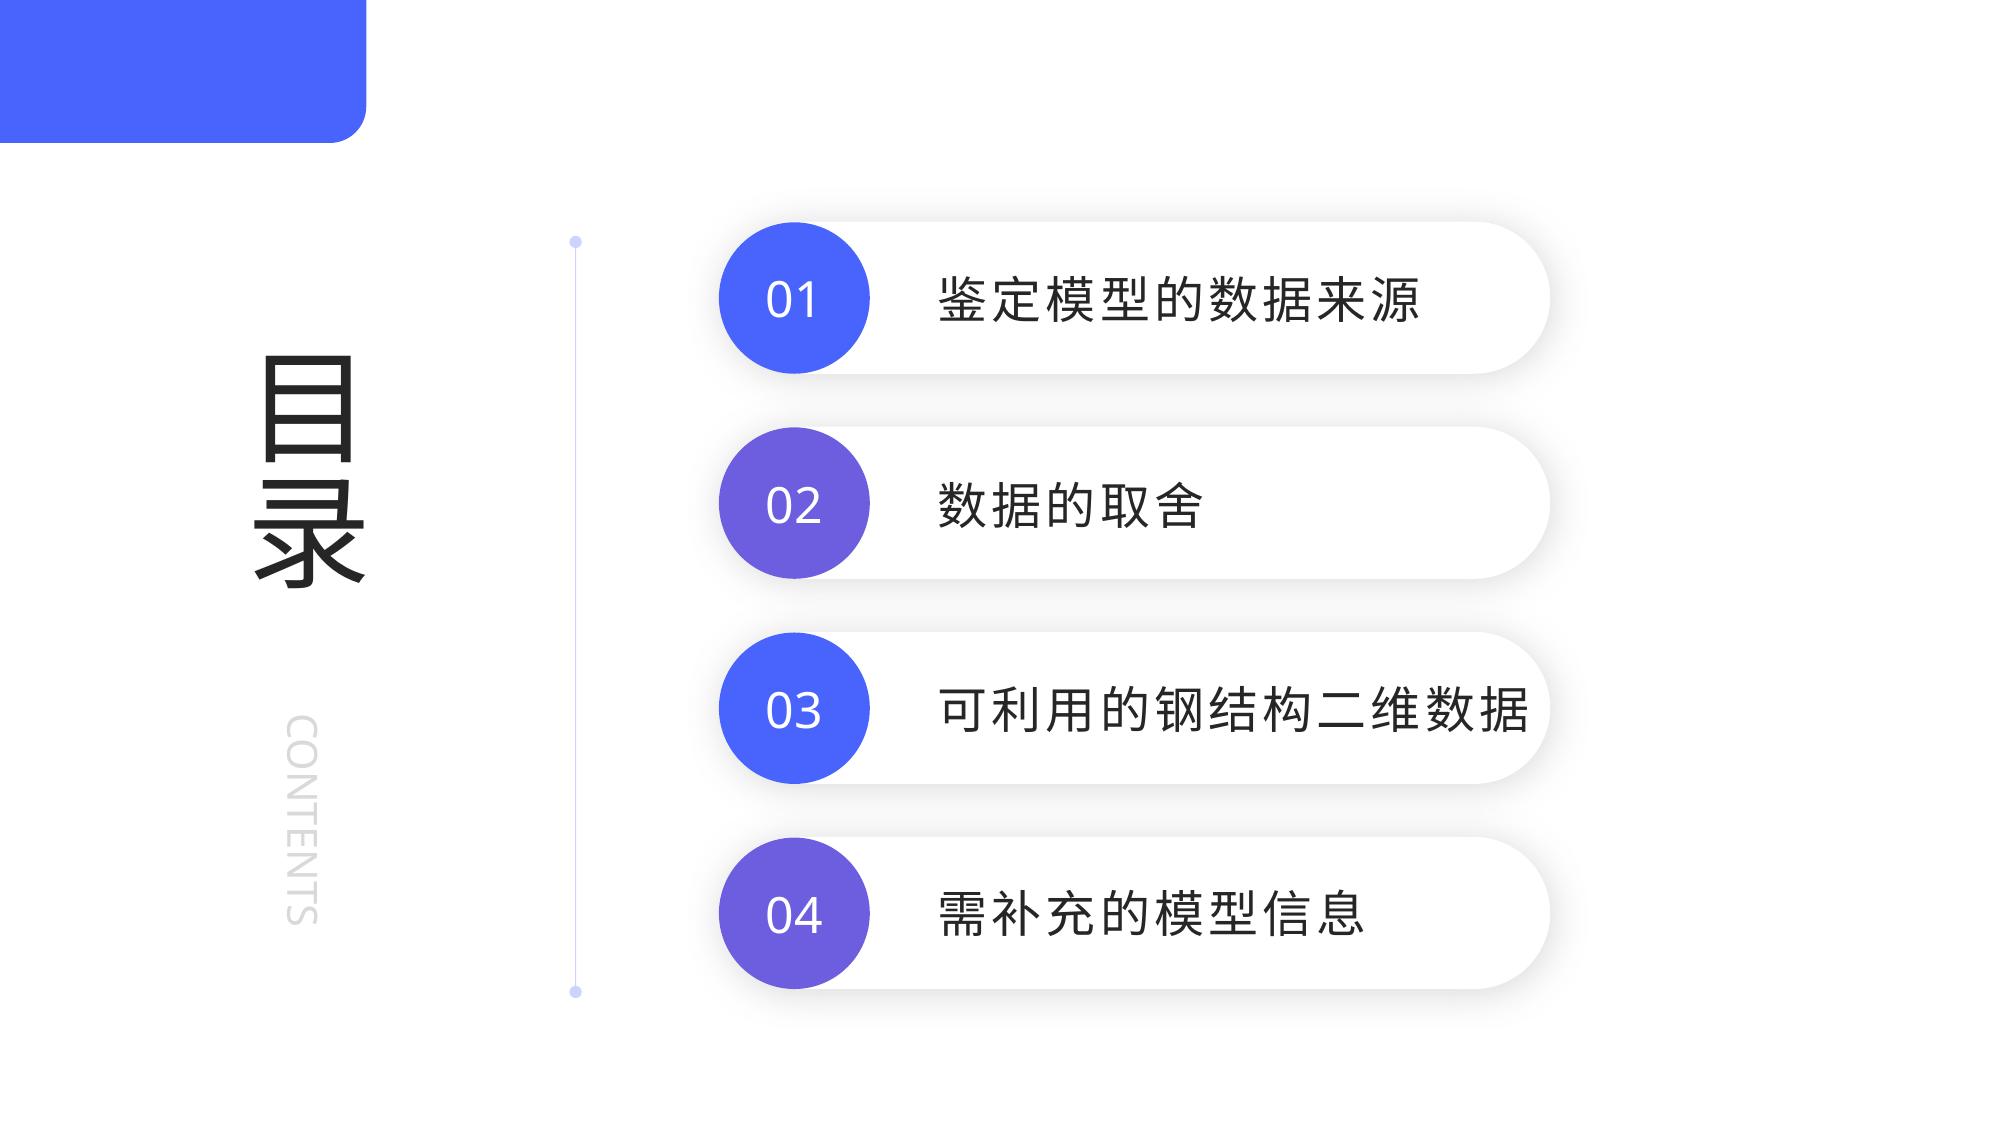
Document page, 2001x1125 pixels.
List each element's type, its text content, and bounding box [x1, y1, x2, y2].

text_box [717, 425, 1493, 580]
text_box 可利用的钢结构二维数据 [922, 632, 1551, 785]
text_box 04 [718, 837, 870, 990]
text_box 01 [718, 222, 870, 374]
text_box 02 [718, 427, 870, 579]
text_box 03 [718, 632, 870, 784]
text_box [717, 835, 1492, 991]
text_box [717, 630, 1488, 785]
list CONTENTS [191, 678, 417, 1000]
text_box [717, 220, 1489, 375]
text_box 数据的取舍 [922, 428, 1551, 581]
text_box 需补充的模型信息 [922, 837, 1551, 988]
title 目录 [191, 294, 417, 643]
text_box 鉴定模型的数据来源 [922, 222, 1551, 376]
